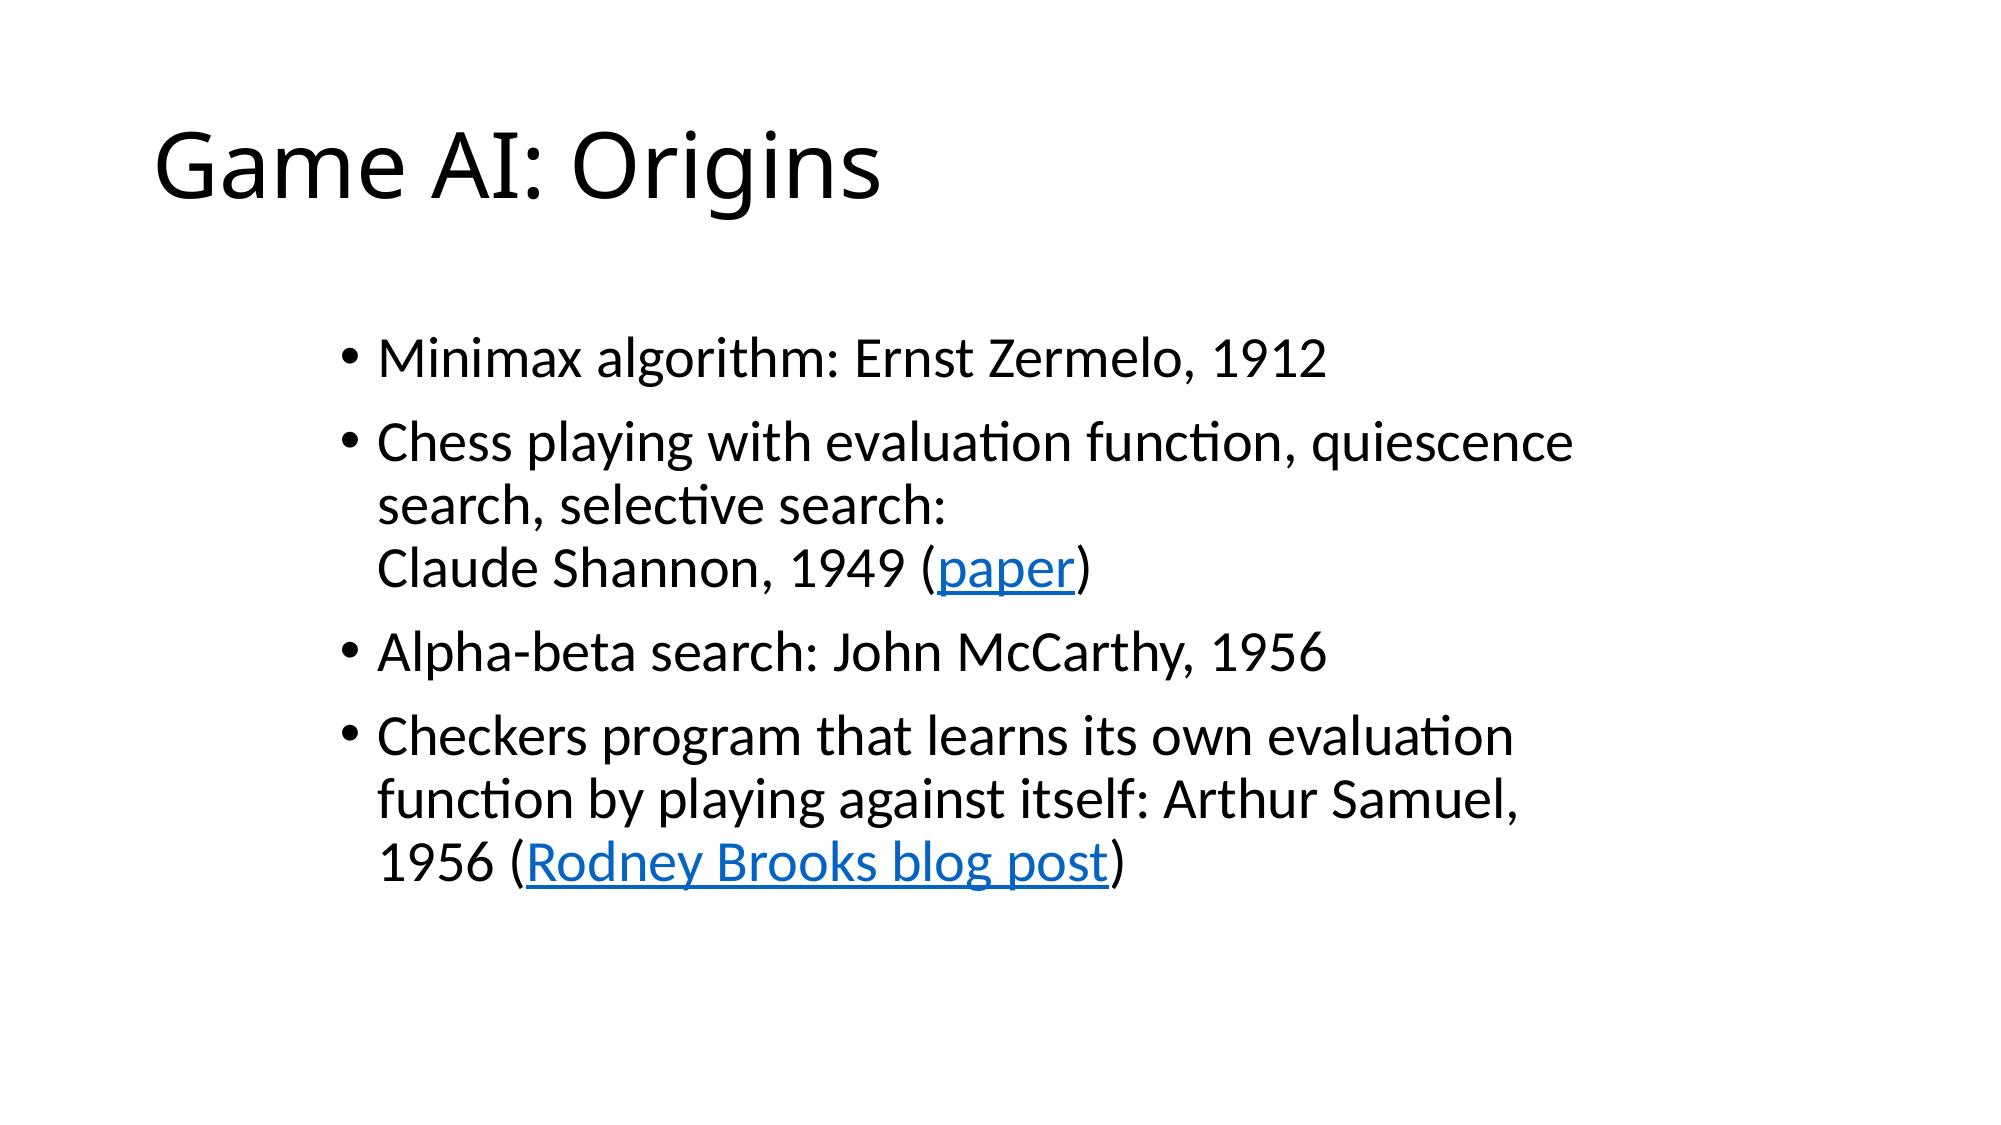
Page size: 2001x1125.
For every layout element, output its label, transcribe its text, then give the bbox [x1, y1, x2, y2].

list Minimax algorithm: Ernst Zermelo, 1912 Chess playing with evaluation function, quiescence search, selective search: Claude Shannon, 1949 (paper) Alpha-beta search: John McCarthy, 1956 Checkers program that learns its own evaluation function by playing against itself: Arthur Samuel, 1956 (Rodney Brooks blog post) [324, 320, 1675, 1063]
title Game AI: Origins [137, 59, 1863, 278]
